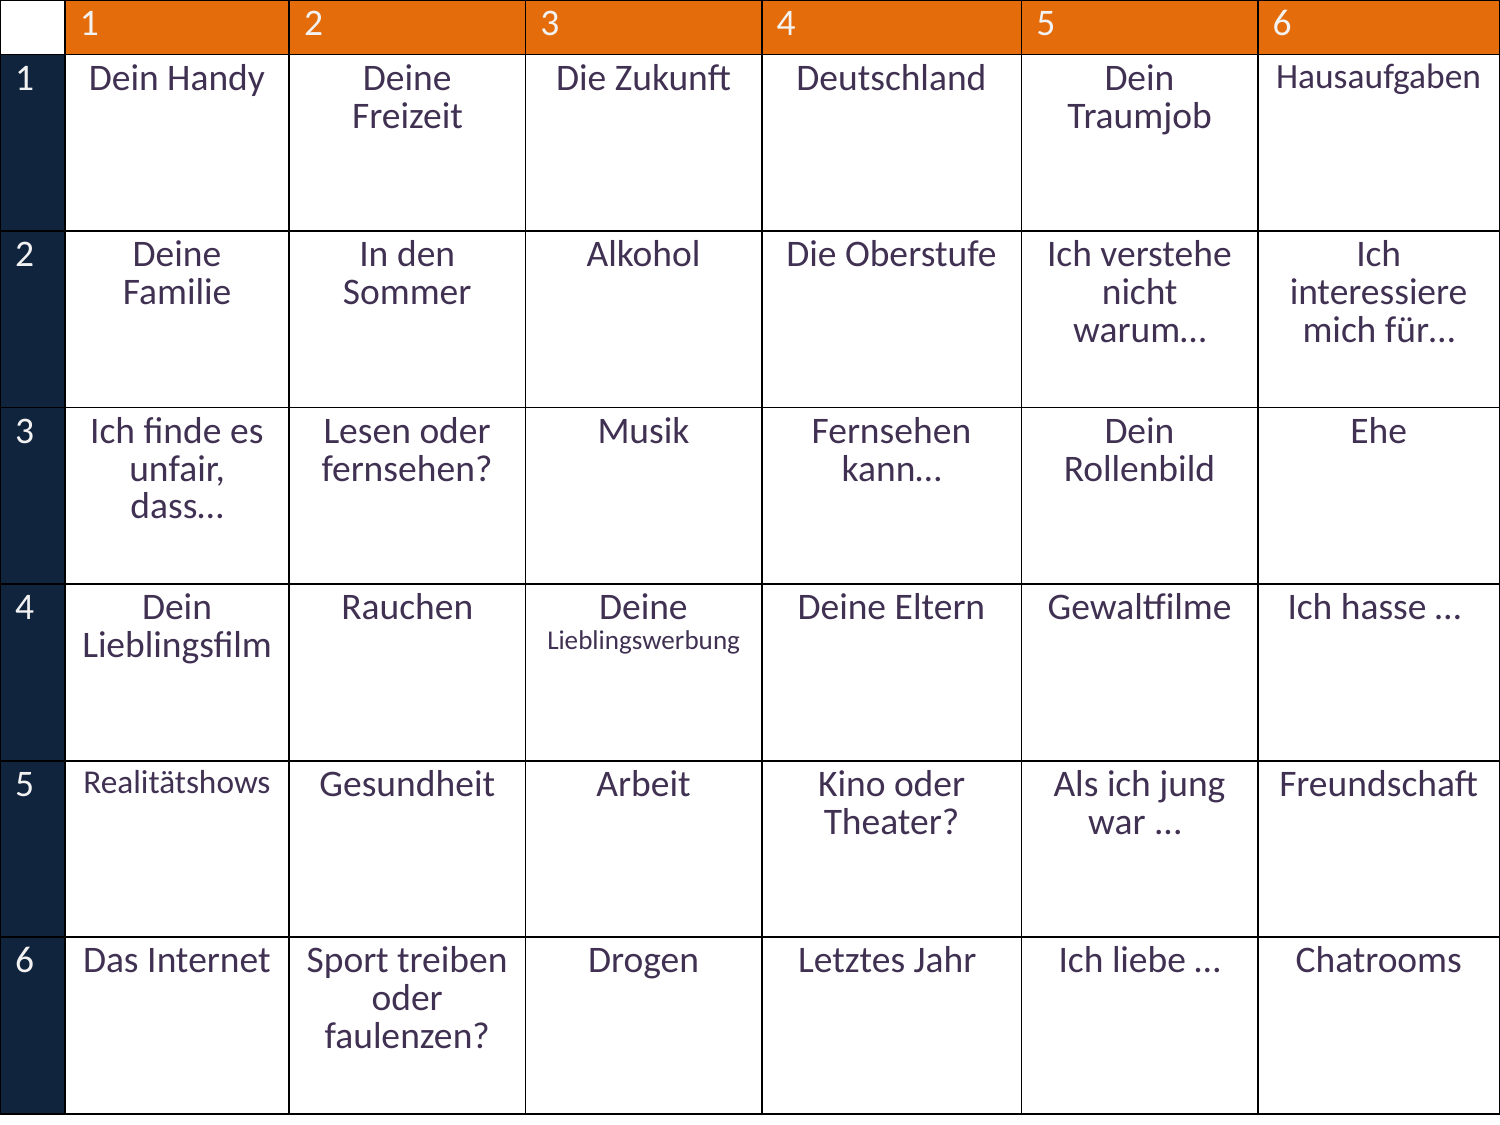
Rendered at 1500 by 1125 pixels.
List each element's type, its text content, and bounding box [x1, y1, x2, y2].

table_cell Deine Freizeit [290, 55, 525, 230]
table_header 4 [763, 1, 1021, 54]
table_cell 4 [1, 585, 64, 760]
table_cell 6 [1, 938, 64, 1113]
table_cell Ich hasse … [1259, 585, 1499, 760]
table_cell Deine Familie [66, 232, 288, 407]
table_cell Alkohol [526, 232, 761, 407]
table_cell Ehe [1259, 408, 1499, 583]
table_cell Gesundheit [290, 762, 525, 936]
table_header 5 [1022, 1, 1257, 54]
table_header 2 [290, 1, 525, 54]
table_cell Chatrooms [1259, 938, 1499, 1113]
table_header 6 [1259, 1, 1499, 54]
table_cell Ich finde es unfair, dass… [66, 408, 288, 583]
table_cell 5 [1, 762, 64, 936]
table_cell Ich verstehe nicht warum… [1022, 232, 1257, 407]
table_cell Lesen oder fernsehen? [290, 408, 525, 583]
table_cell Dein Lieblingsfilm [66, 585, 288, 760]
table_cell Als ich jung war ... [1022, 762, 1257, 936]
table_cell Hausaufgaben [1259, 55, 1499, 230]
table_cell Fernsehen kann… [763, 408, 1021, 583]
table_cell 3 [1, 408, 64, 583]
table_cell Letztes Jahr [763, 938, 1021, 1113]
table_cell Ich liebe … [1022, 938, 1257, 1113]
table_cell Dein Handy [66, 55, 288, 230]
table_cell Das Internet [66, 938, 288, 1113]
table_header [1, 1, 64, 54]
table_cell Musik [526, 408, 761, 583]
table_header 1 [66, 1, 288, 54]
table_cell Freundschaft [1259, 762, 1499, 936]
table_cell Dein Traumjob [1022, 55, 1257, 230]
table_cell In den Sommer [290, 232, 525, 407]
table_cell Kino oder Theater? [763, 762, 1021, 936]
table_cell Gewaltfilme [1022, 585, 1257, 760]
table_cell Ich interessiere mich für… [1259, 232, 1499, 407]
table_cell Die Oberstufe [763, 232, 1021, 407]
table_cell Rauchen [290, 585, 525, 760]
table_header 3 [526, 1, 761, 54]
table_cell Deutschland [763, 55, 1021, 230]
table_cell Deine Eltern [763, 585, 1021, 760]
table_cell Arbeit [526, 762, 761, 936]
table_cell Drogen [526, 938, 761, 1113]
table_cell Deine Lieblingswerbung [526, 585, 761, 760]
table_cell 2 [1, 232, 64, 407]
table_cell 1 [1, 55, 64, 230]
table_cell Realitätshows [66, 762, 288, 936]
table_cell Dein Rollenbild [1022, 408, 1257, 583]
table_cell Die Zukunft [526, 55, 761, 230]
table_cell Sport treiben oder faulenzen? [290, 938, 525, 1113]
